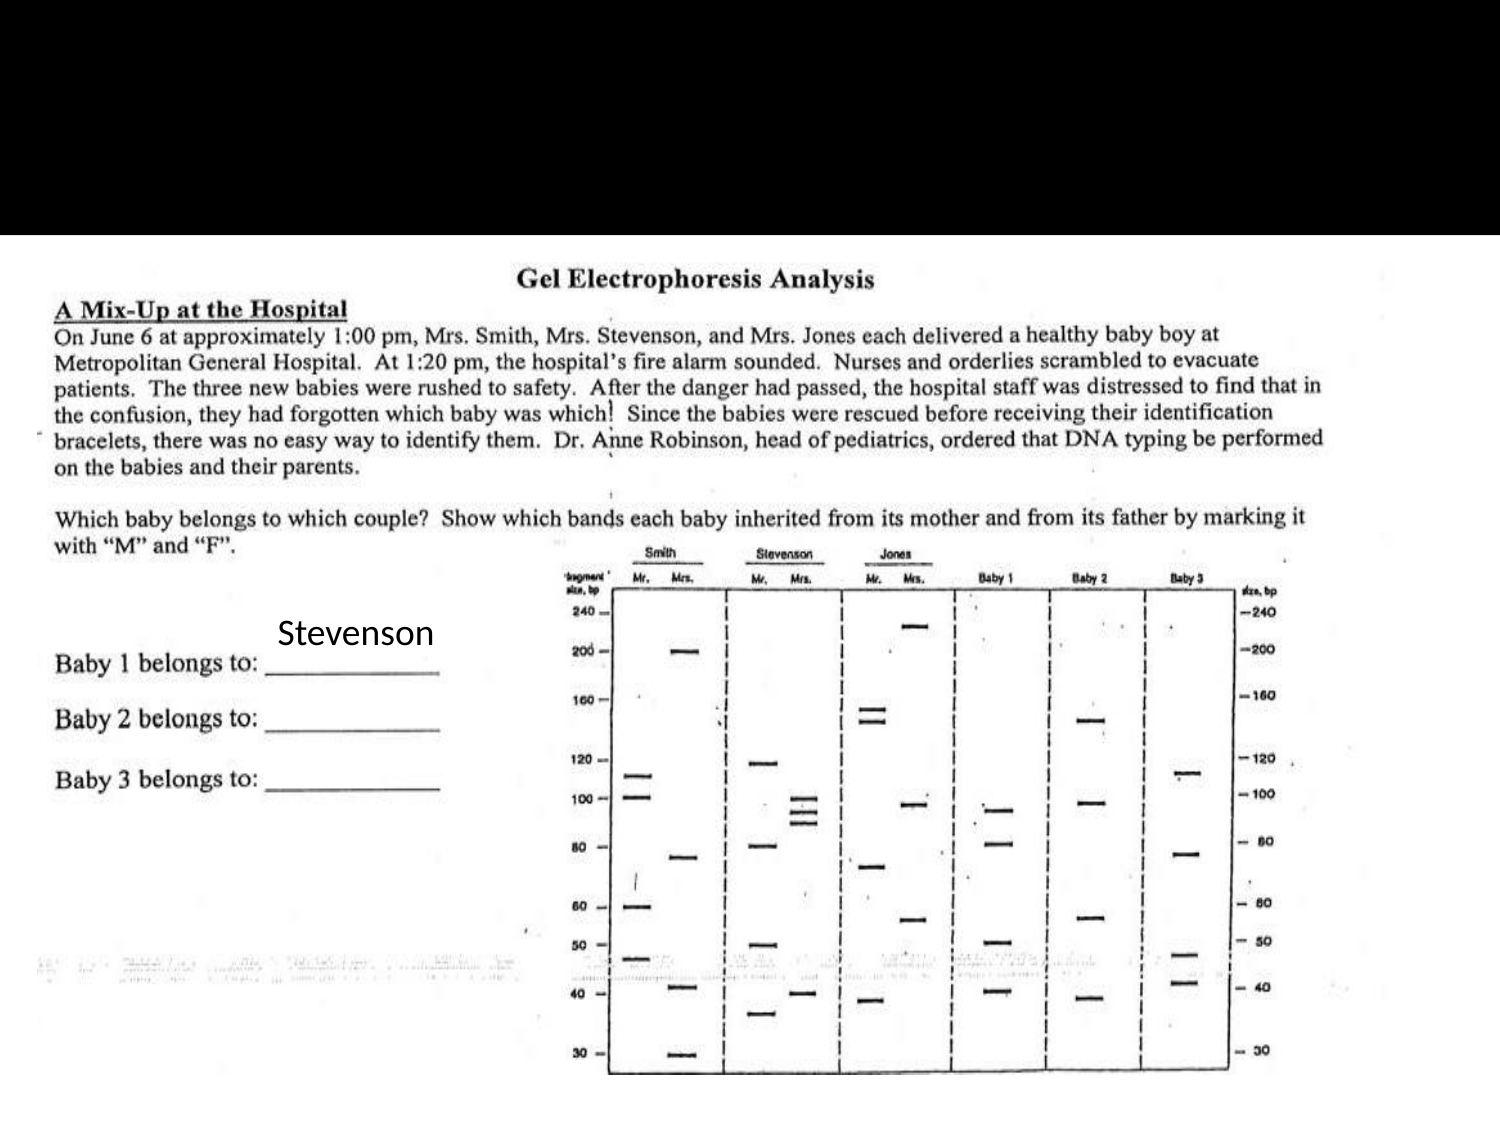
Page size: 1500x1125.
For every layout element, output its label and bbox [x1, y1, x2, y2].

list [37, 262, 1401, 1076]
